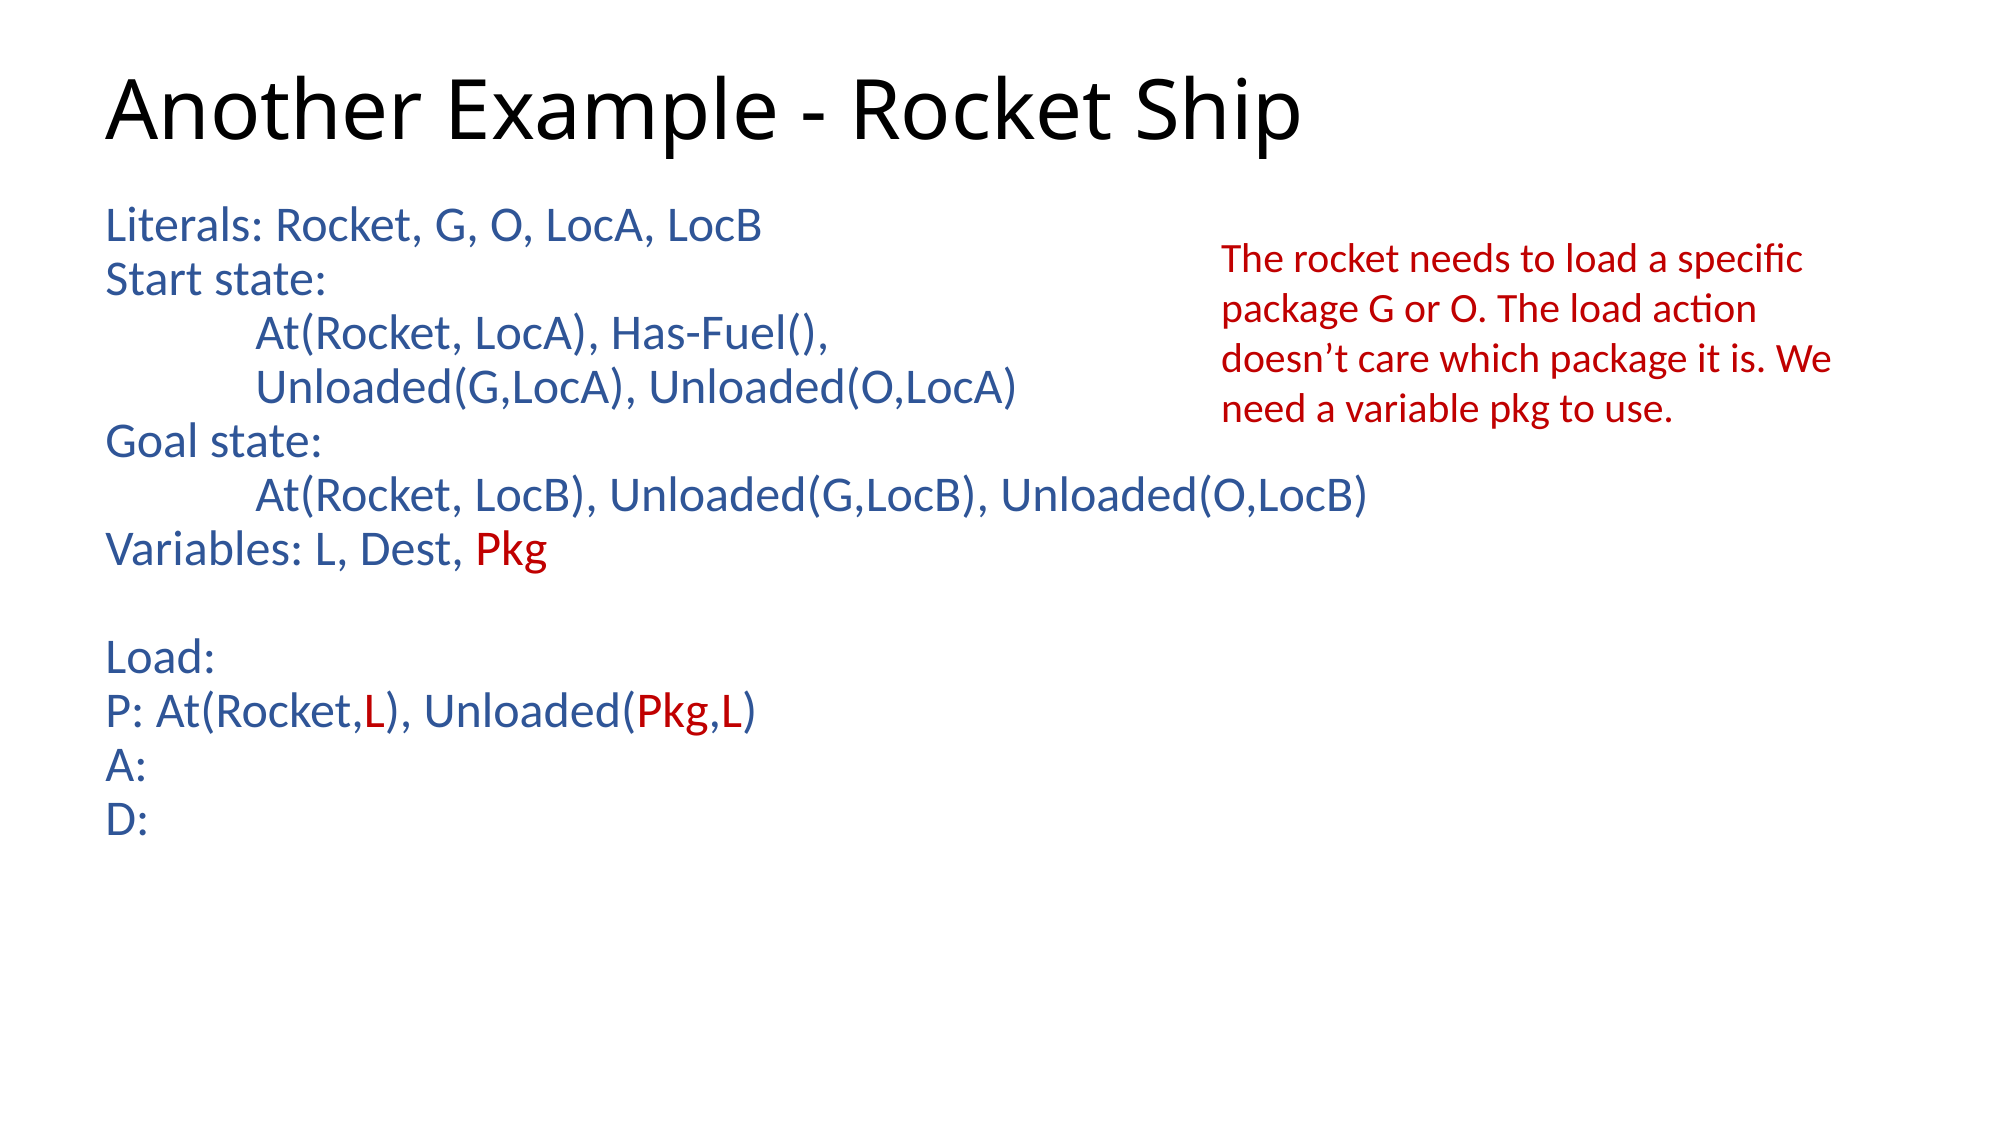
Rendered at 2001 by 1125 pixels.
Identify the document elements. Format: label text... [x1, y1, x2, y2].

list Literals: Rocket, G, O, LocA, LocB Start state: At(Rocket, LocA), Has-Fuel(), Unloaded(G,LocA), Unloaded(O,LocA) Goal state: At(Rocket, LocB), Unloaded(G,LocB), Unloaded(O,LocB) Variables: L, Dest, Pkg Load: P: At(Rocket,L), Unloaded(Pkg,L) A: D: [90, 191, 1516, 934]
title Another Example - Rocket Ship [90, 60, 1816, 164]
text_box The rocket needs to load a specific package G or O. The load action doesn’t care which package it is. We need a variable pkg to use. [1206, 223, 1910, 439]
